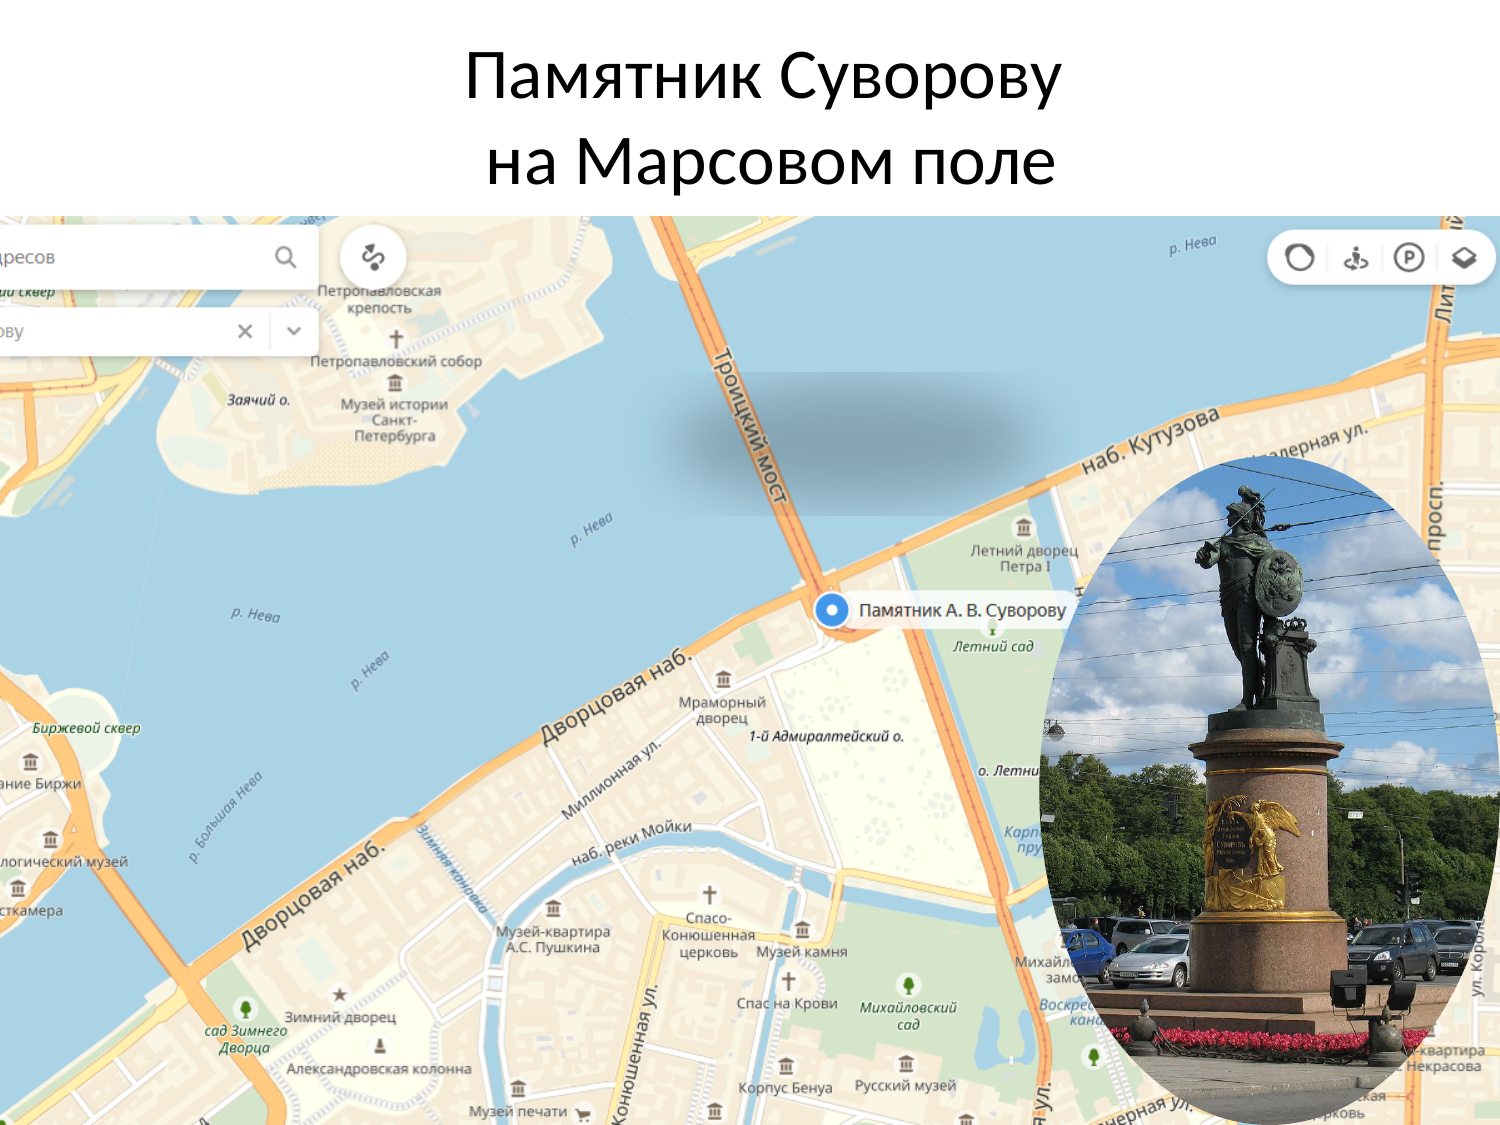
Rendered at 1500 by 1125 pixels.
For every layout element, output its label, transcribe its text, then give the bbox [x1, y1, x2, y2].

title Памятник Суворову на Марсовом поле [96, 19, 1447, 207]
picture [0, 216, 1500, 1125]
